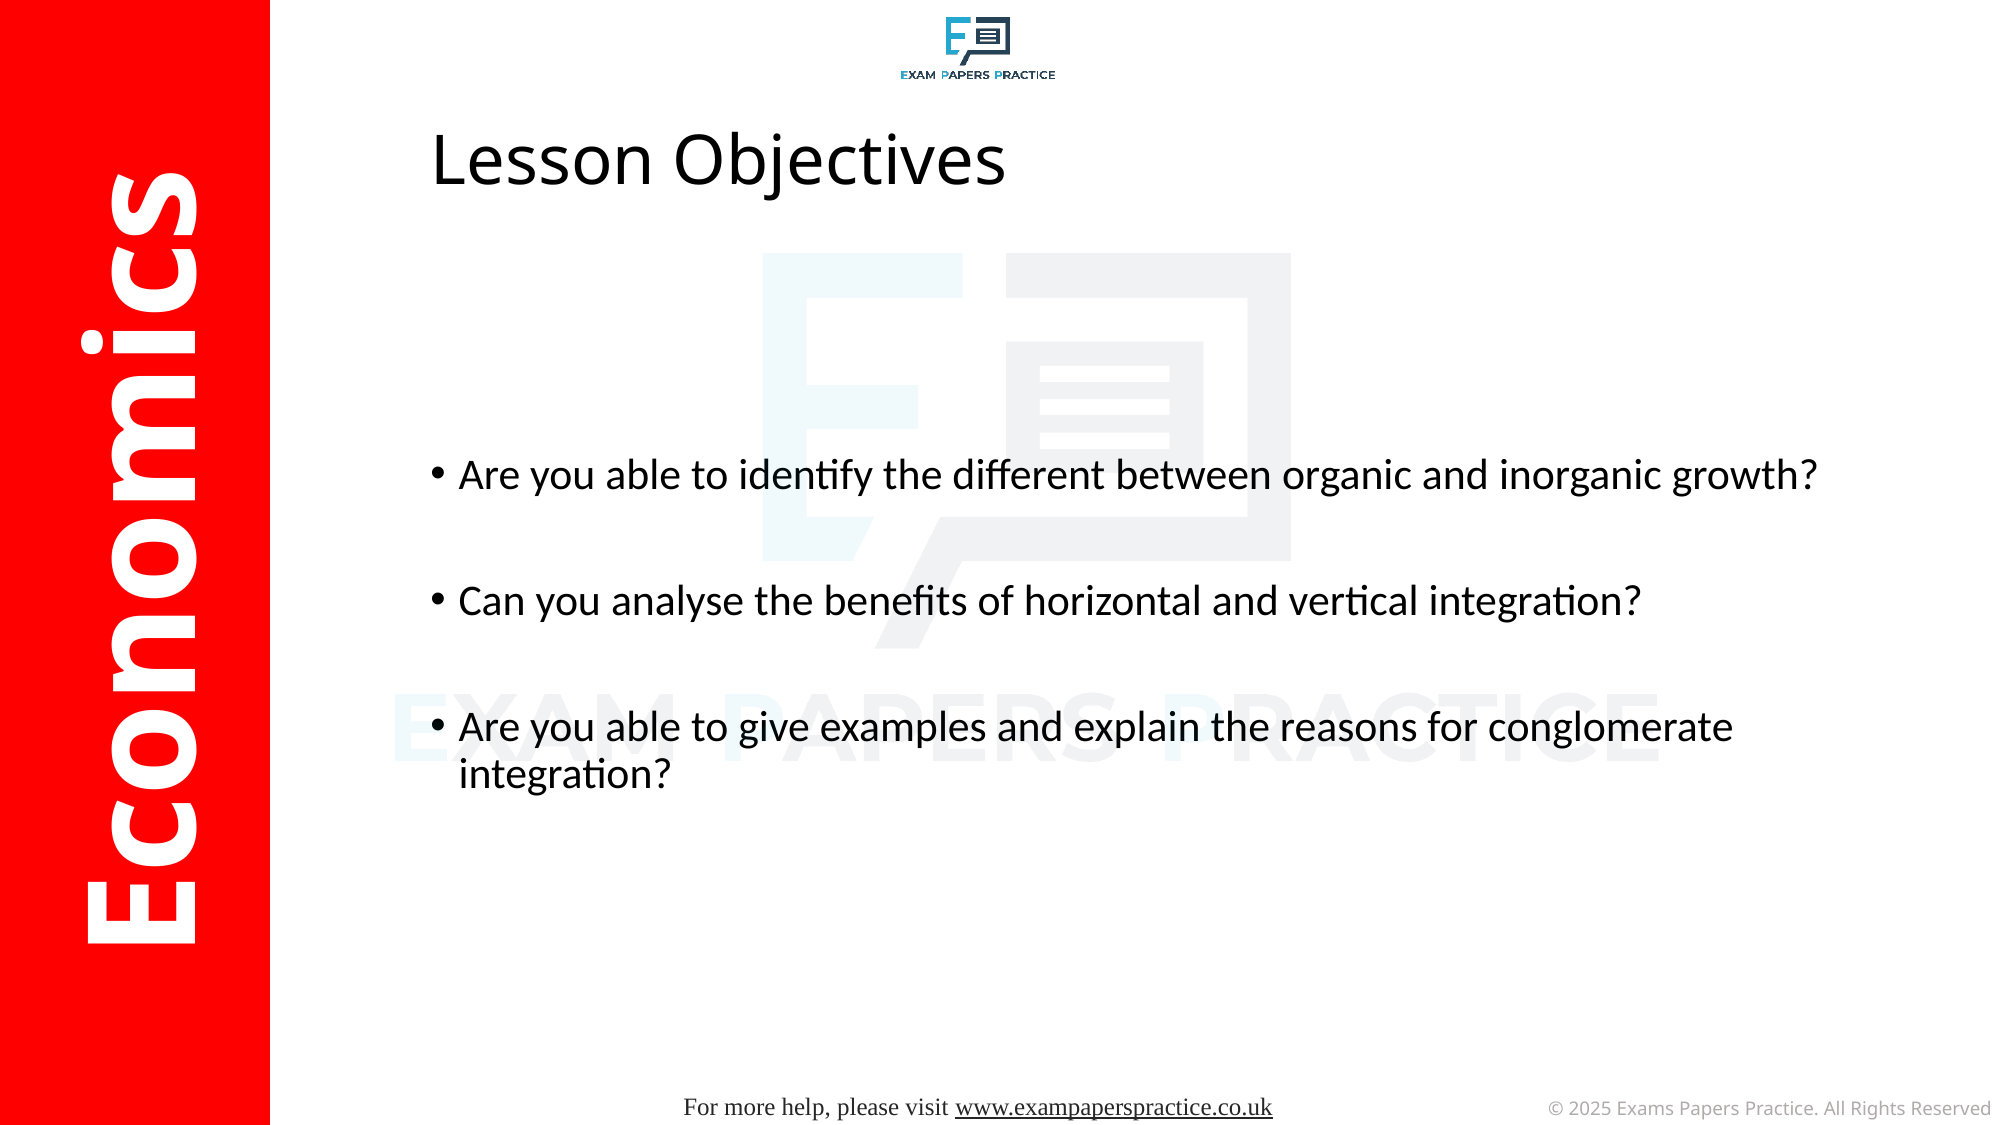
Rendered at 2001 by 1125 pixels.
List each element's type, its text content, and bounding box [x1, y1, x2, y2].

picture [901, 17, 1055, 79]
list Are you able to identify the different between organic and inorganic growth? Can you analyse the benefits of horizontal and vertical integration? Are you able to give examples and explain the reasons for conglomerate integration? [409, 293, 1869, 1019]
text_box For more help, please visit www.exampaperspractice.co.uk [646, 1083, 1310, 1122]
picture [395, 253, 1659, 762]
text_box © 2025 Exams Papers Practice. All Rights Reserved [1519, 1088, 2000, 1125]
title Lesson Objectives [409, 47, 1869, 277]
